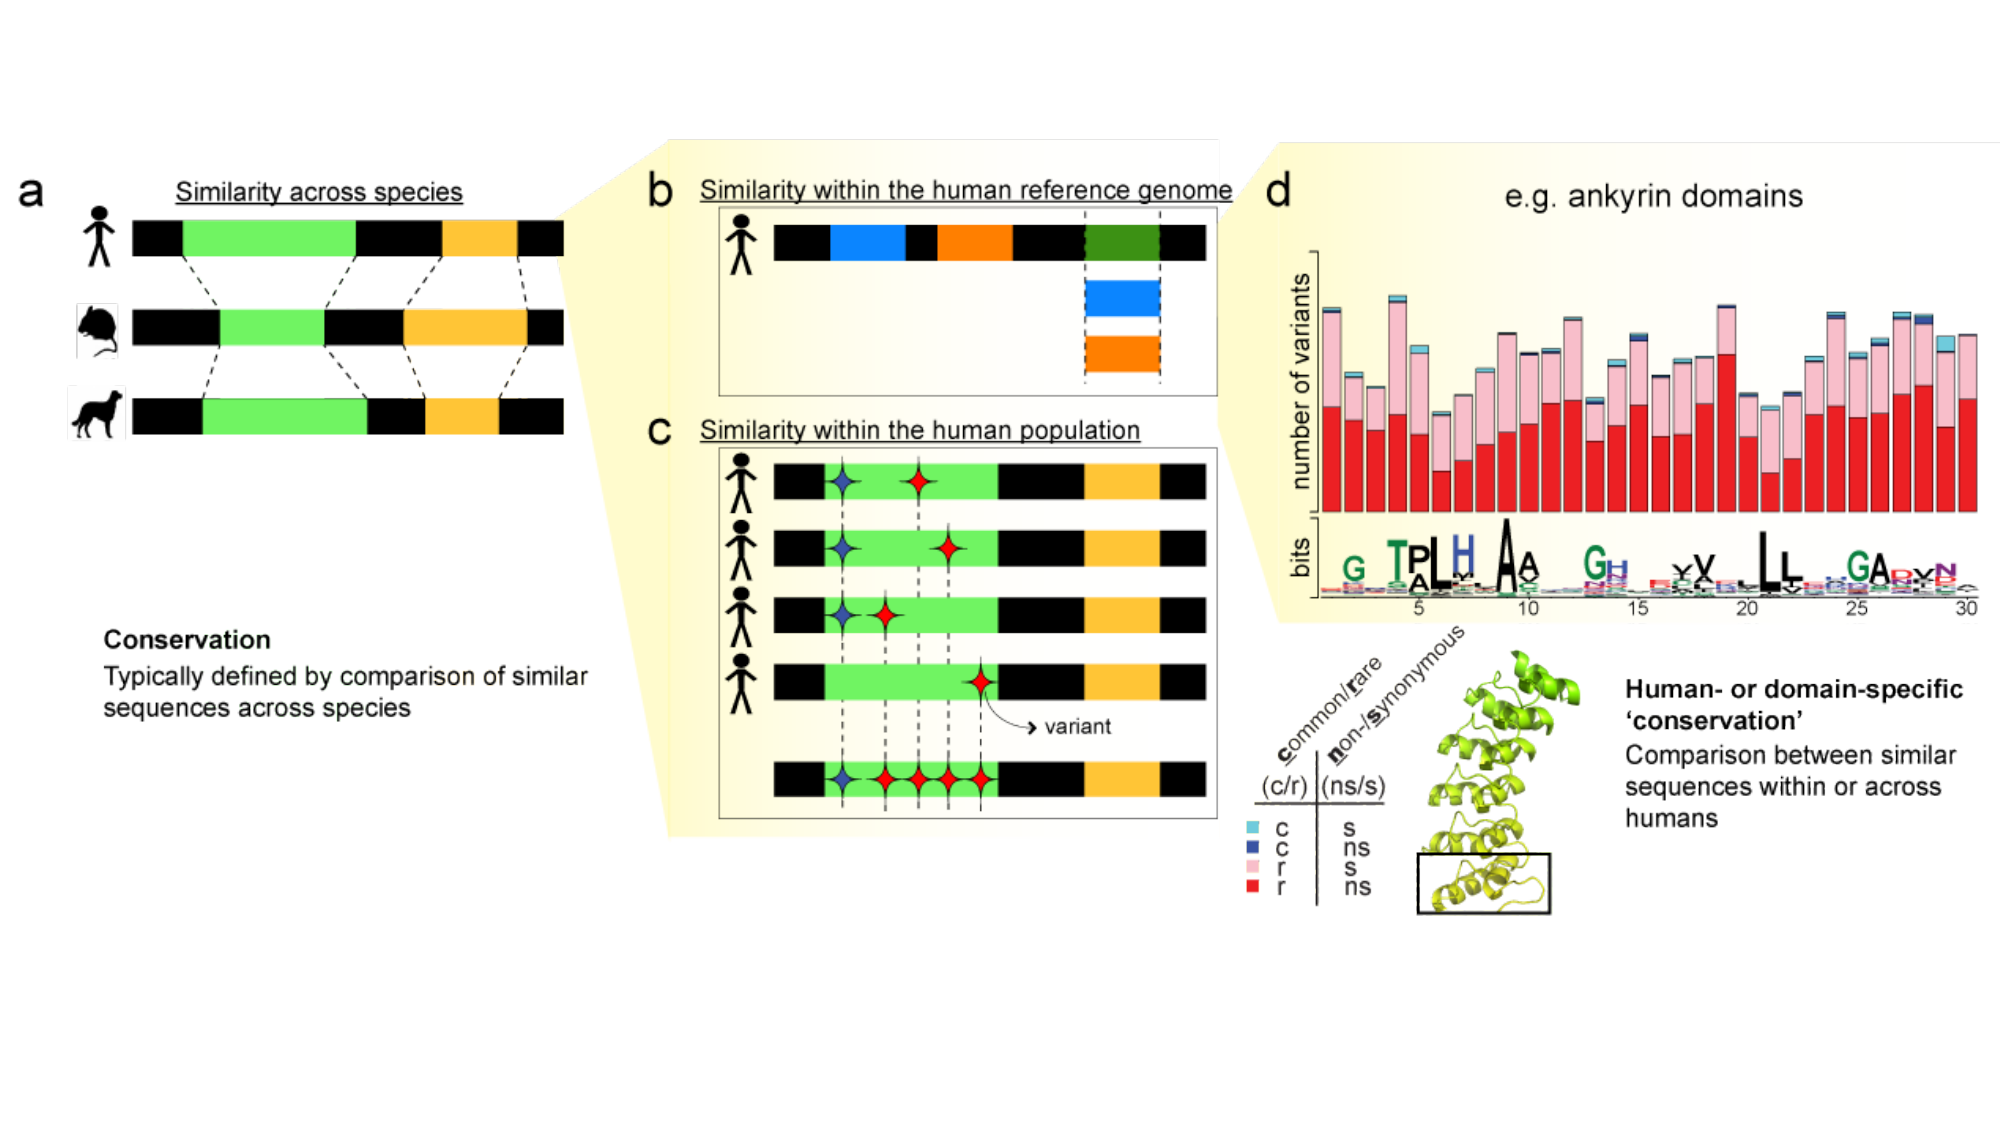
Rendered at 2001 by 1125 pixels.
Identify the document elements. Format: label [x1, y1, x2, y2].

picture [0, 132, 2000, 930]
